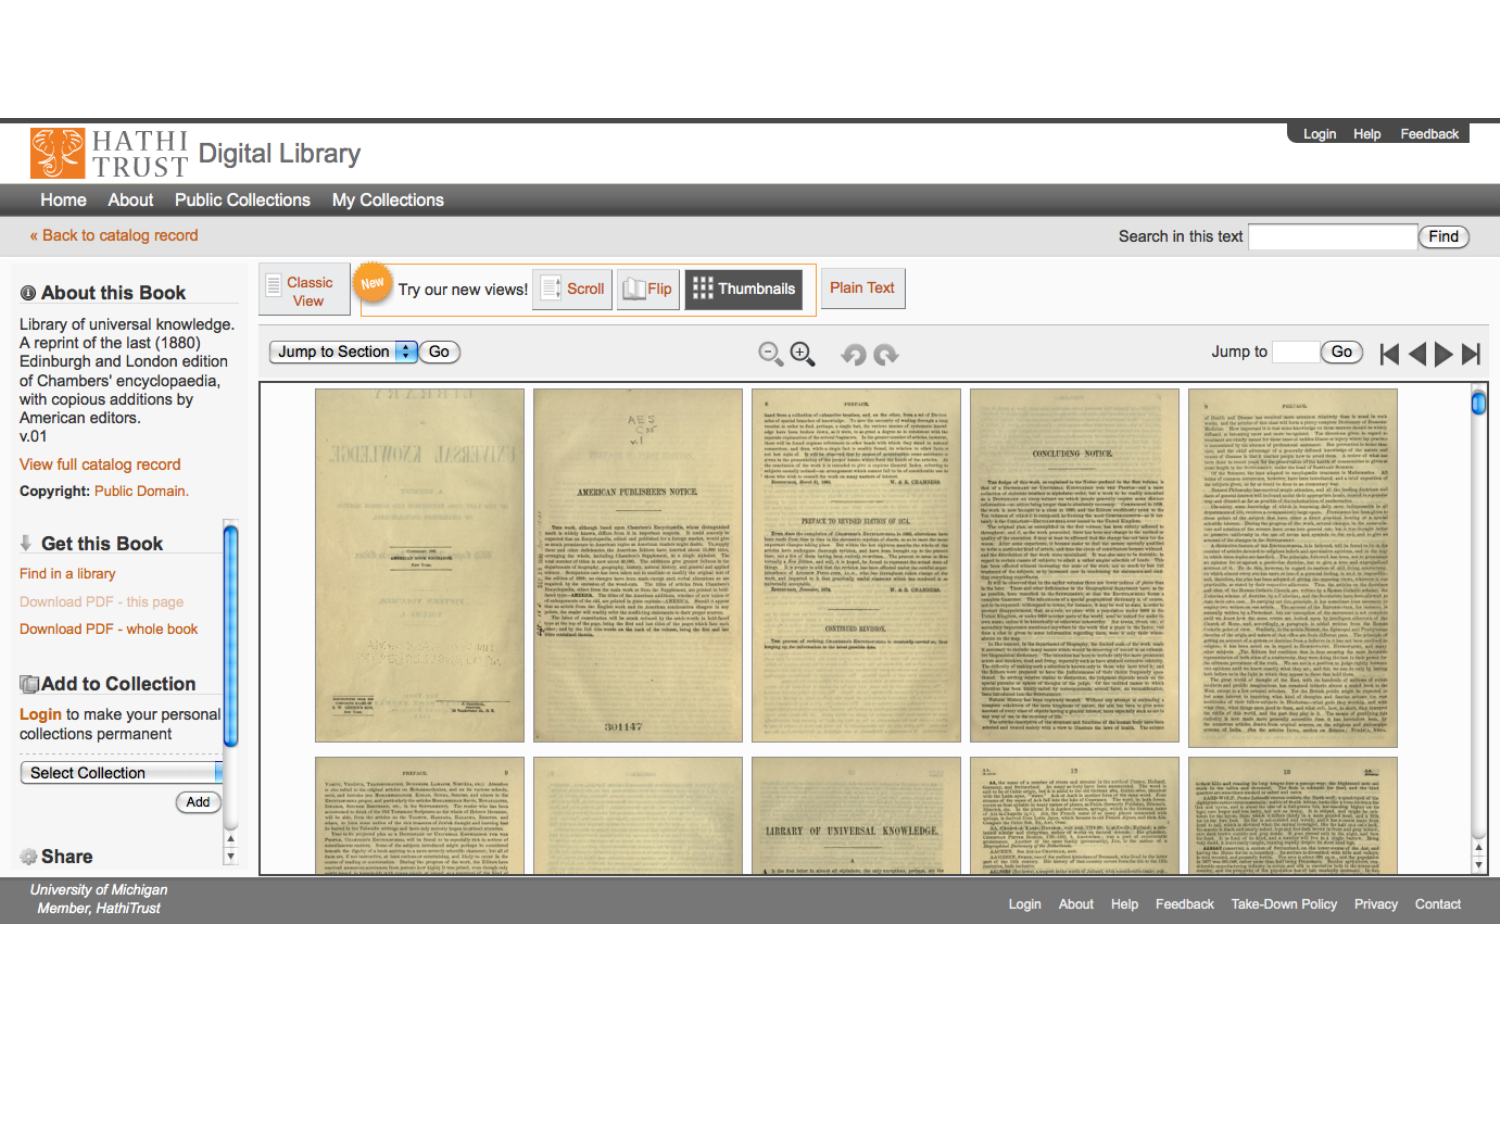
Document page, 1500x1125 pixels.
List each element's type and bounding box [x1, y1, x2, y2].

picture [0, 117, 1500, 925]
